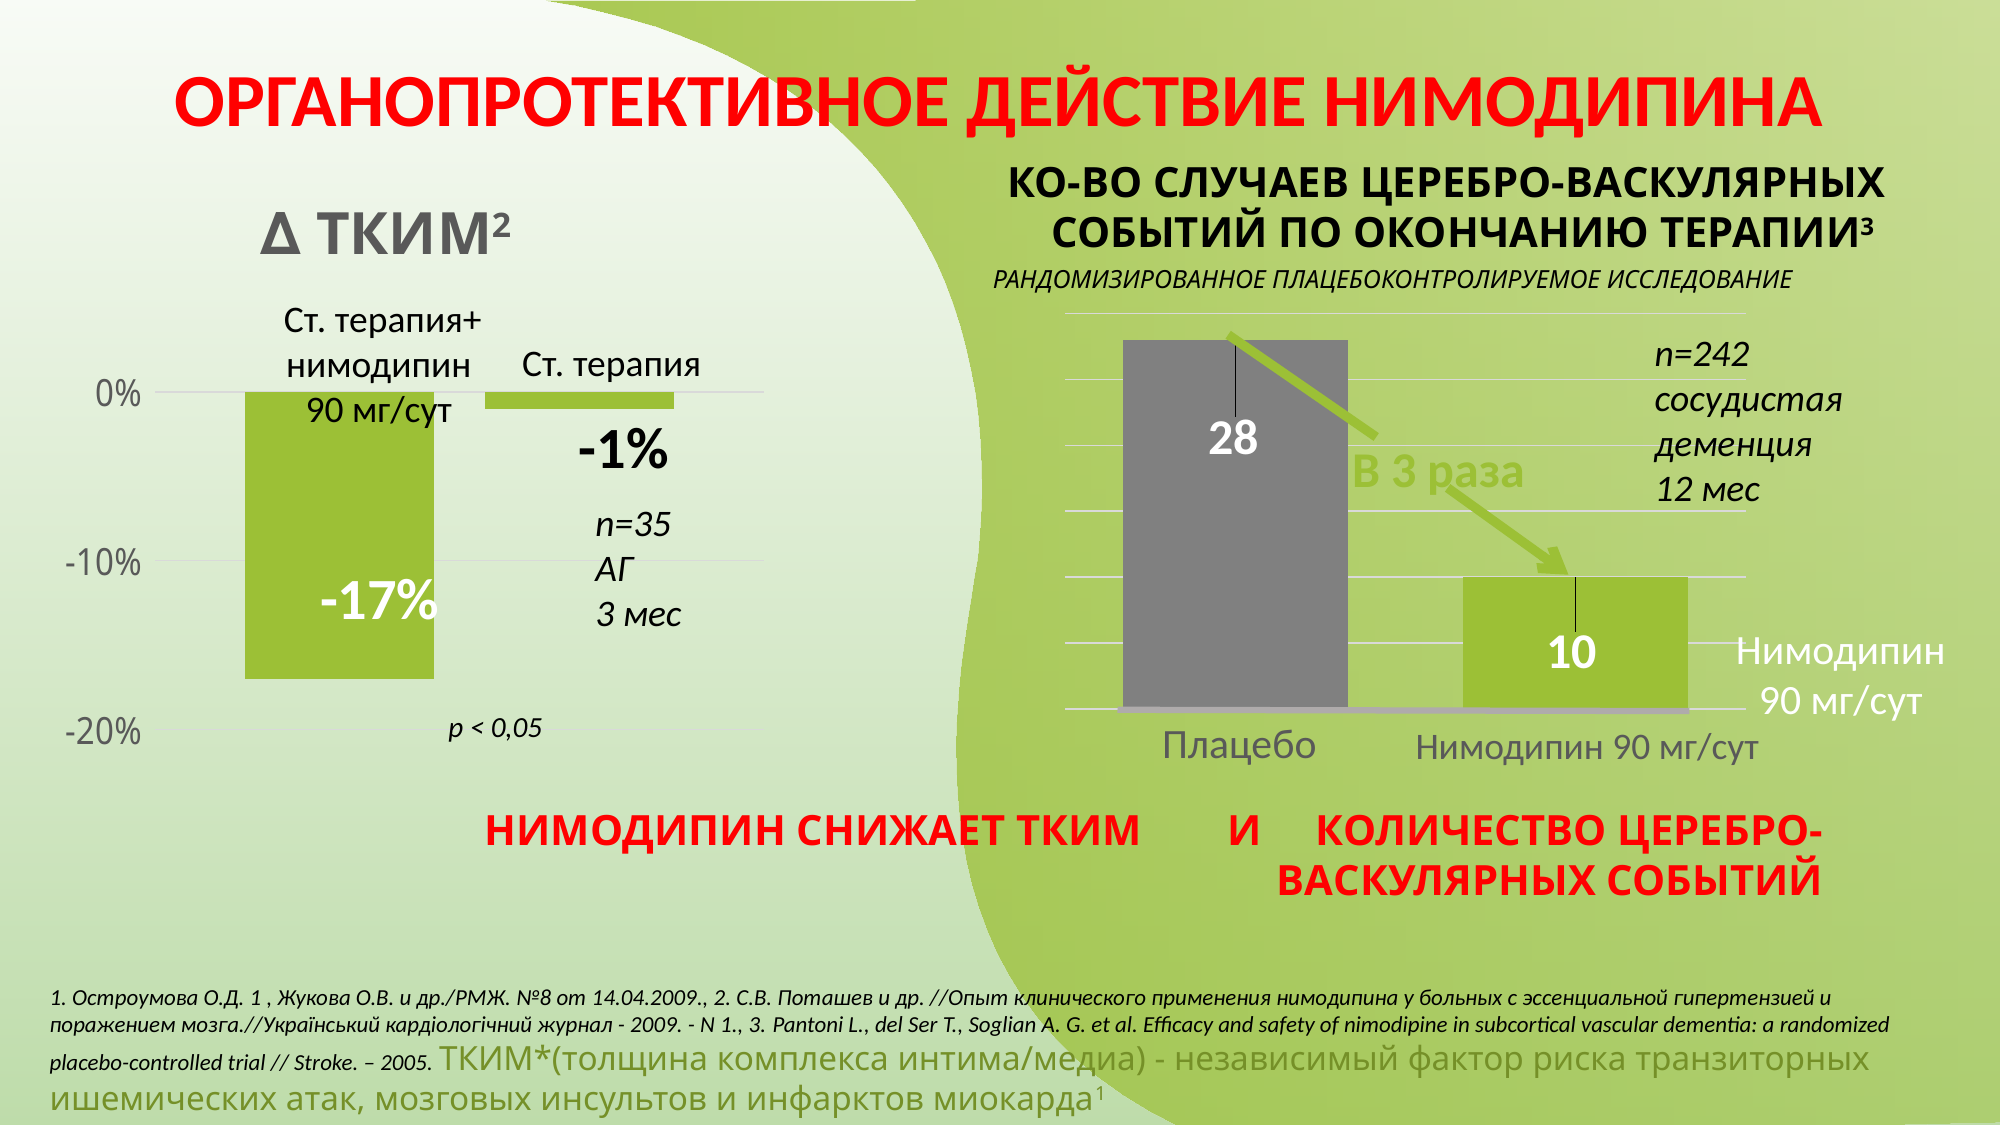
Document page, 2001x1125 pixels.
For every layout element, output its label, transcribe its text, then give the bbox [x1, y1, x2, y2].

text_box КО-ВО СЛУЧАЕВ ЦЕРЕБРО-ВАСКУЛЯРНЫХ СОБЫТИЙ ПО ОКОНЧАНИЮ ТЕРАПИИ3 [946, 149, 1901, 262]
chart [997, 225, 1747, 726]
text_box РАНДОМИЗИРОВАННОЕ ПЛАЦЕБОКОНТРОЛИРУЕМОЕ ИССЛЕДОВАНИЕ [814, 222, 1809, 340]
text_box n=35 АГ 3 мес [803, 491, 811, 642]
text_box Плацебо [1138, 726, 1341, 775]
text_box n=242 сосудистая деменция 12 мес [1747, 321, 1940, 517]
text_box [1447, 487, 1569, 575]
text_box ∆ ТКИМ2 [199, 150, 527, 270]
text_box ОРГАНОПРОТЕКТИВНОЕ ДЕЙСТВИЕ НИМОДИПИНА [124, 44, 1875, 150]
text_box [1228, 334, 1377, 438]
chart [64, 270, 803, 770]
text_box 1. Остроумова О.Д. 1 , Жукова О.В. и др./РМЖ. №8 от 14.04.2009., 2. С.В. Поташев и др. //Опыт клинического применения нимодипина у больных с эссенциальной гипертензией и поражением мозга.//Український кардіологічний журнал - 2009. - N 1., 3. Pantoni L., del Ser T., Soglian A. G. et al. Efficacy and safety of nimodipine in subcortical vascular dementia: a randomized placebo-controlled trial // Stroke. – 2005. ТКИМ*(толщина комплекса интима/медиа) - независимый фактор риска транзиторных ишемических атак, мозговых инсультов и инфарктов миокарда1 [34, 975, 1960, 1125]
text_box НИМОДИПИН СНИЖАЕТ ТКИМ И КОЛИЧЕСТВО ЦЕРЕБРО-ВАСКУЛЯРНЫХ СОБЫТИЙ [174, 796, 1838, 962]
text_box [546, 0, 2000, 1124]
text_box Нимодипин 90 мг/сут [1747, 615, 1975, 731]
text_box Нимодипин 90 мг/сут [1382, 714, 1793, 775]
